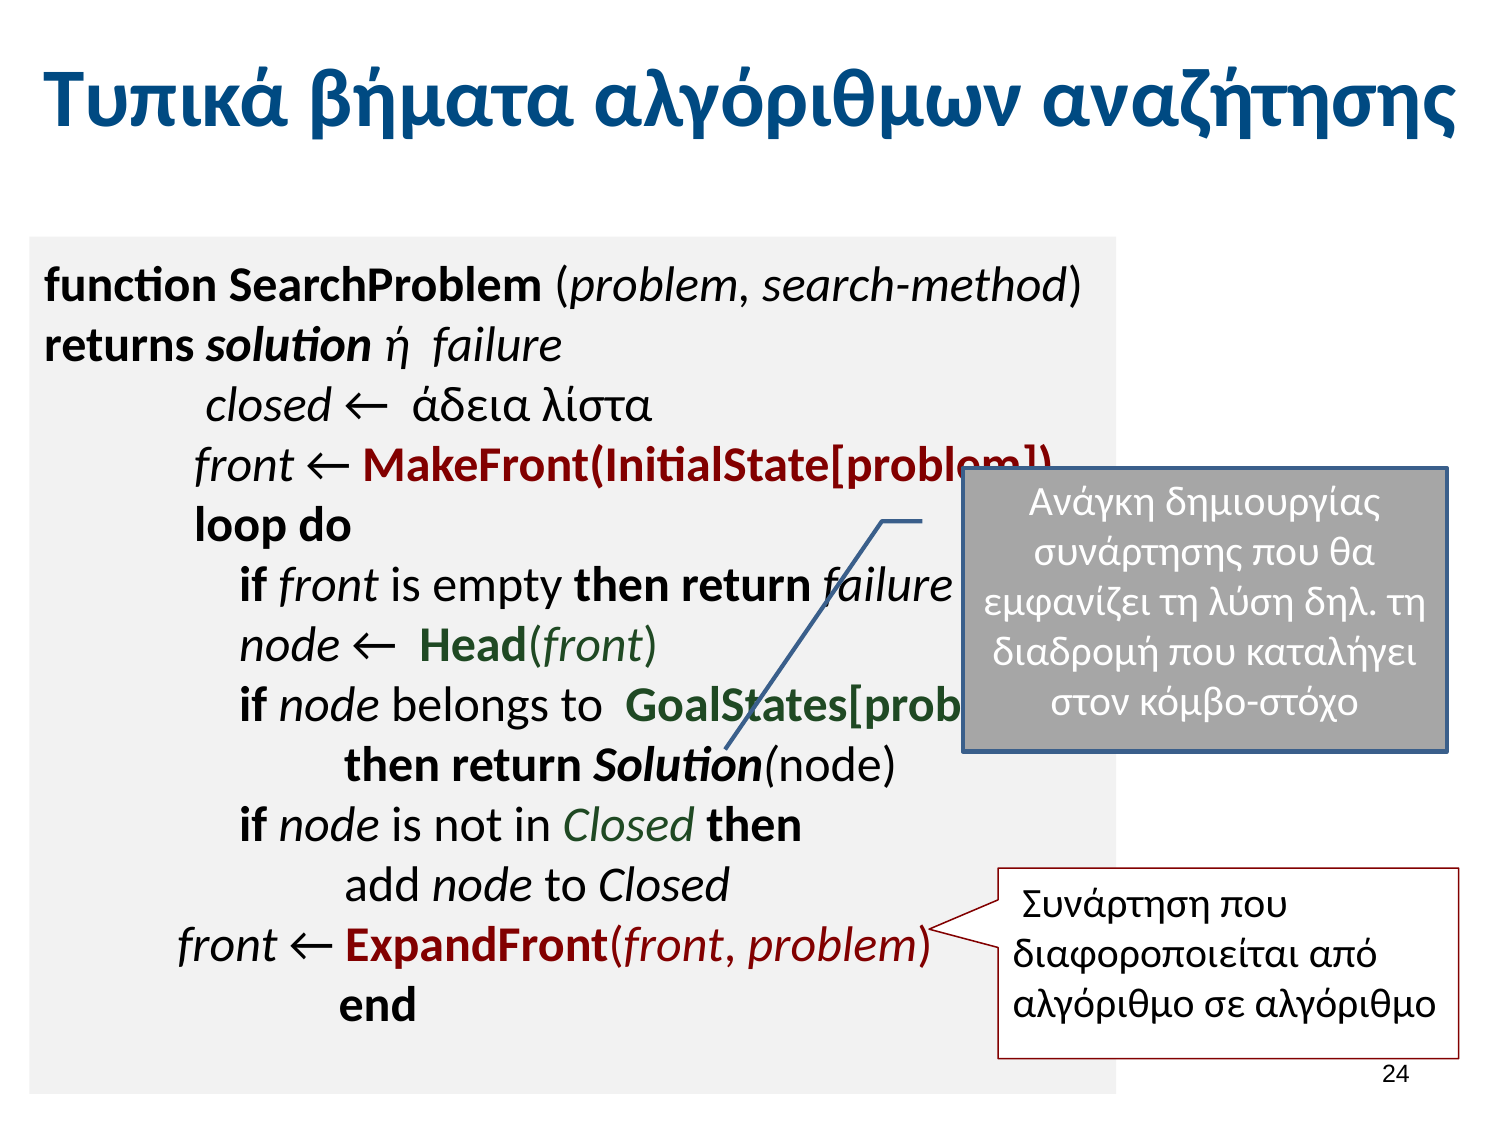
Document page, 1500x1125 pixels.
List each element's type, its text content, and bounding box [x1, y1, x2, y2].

text_box function SearchProblem (problem, search-method) returns solution ή failure closed ← άδεια λίστα front ← MakeFront(InitialState[problem]) loop do if front is empty then return failure node ← Head(front) if node belongs to GoalStates[problem] then return Solution(node) if node is not in Closed then add node to Closed front ← ExpandFront(front, problem) end [29, 236, 1117, 1094]
text_box Συνάρτηση που διαφοροποιείται από αλγόριθμο σε αλγόριθμο [929, 868, 1459, 1059]
title Τυπικά βήματα αλγόριθμων αναζήτησης [0, 19, 1500, 169]
slide_number 23 [1074, 1059, 1425, 1103]
text_box Ανάγκη δημιουργίας συνάρτησης που θα εμφανίζει τη λύση δηλ. τη διαδρομή που καταλήγει στον κόμβο-στόχο [961, 466, 1449, 754]
text_box Ανάγκη δημιουργίας συνάρτησης που θα εμφανίζει τη λύση δηλ. τη διαδρομή που καταλήγει στον κόμβο-στόχο [723, 519, 923, 751]
